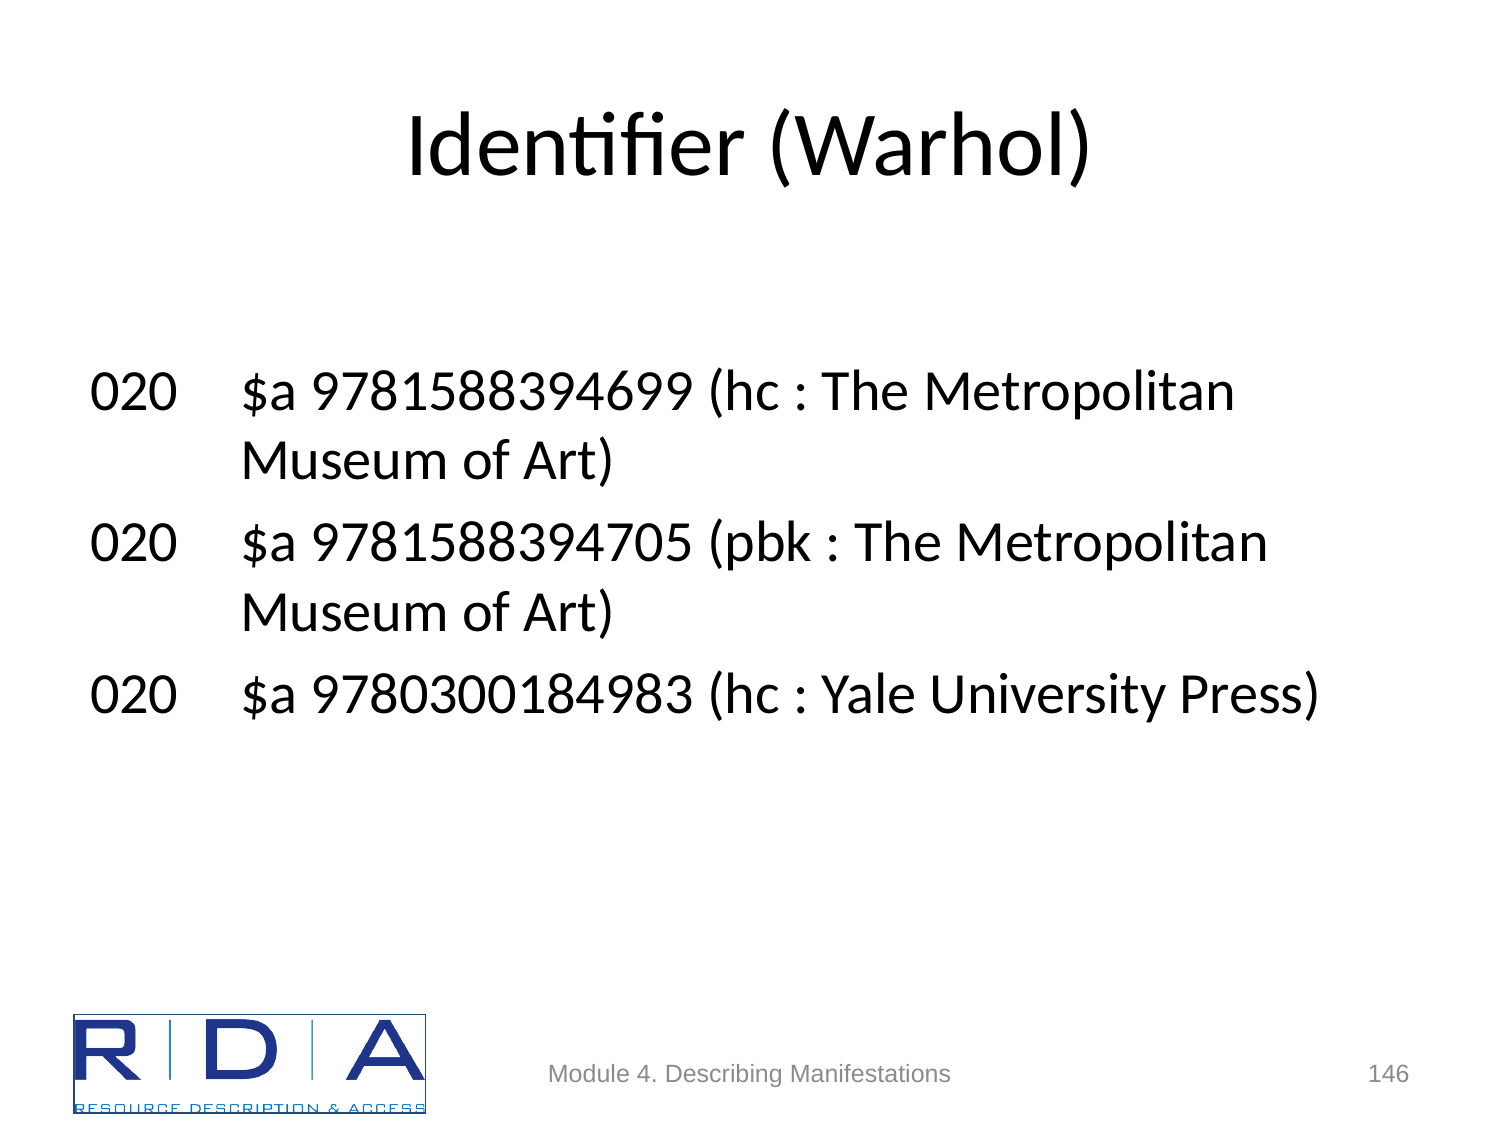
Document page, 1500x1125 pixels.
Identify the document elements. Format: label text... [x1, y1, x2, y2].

slide_number 146 [1074, 1042, 1425, 1103]
footer Module 4. Describing Manifestations [512, 1042, 988, 1103]
list 020 $a 9781588394699 (hc : The Metropolitan Museum of Art) 020 $a 9781588394705 (pbk : The Metropolitan Museum of Art) 020 $a 9780300184983 (hc : Yale University Press) [75, 262, 1425, 1005]
picture [75, 1015, 425, 1112]
title Identifier (Warhol) [75, 45, 1425, 233]
